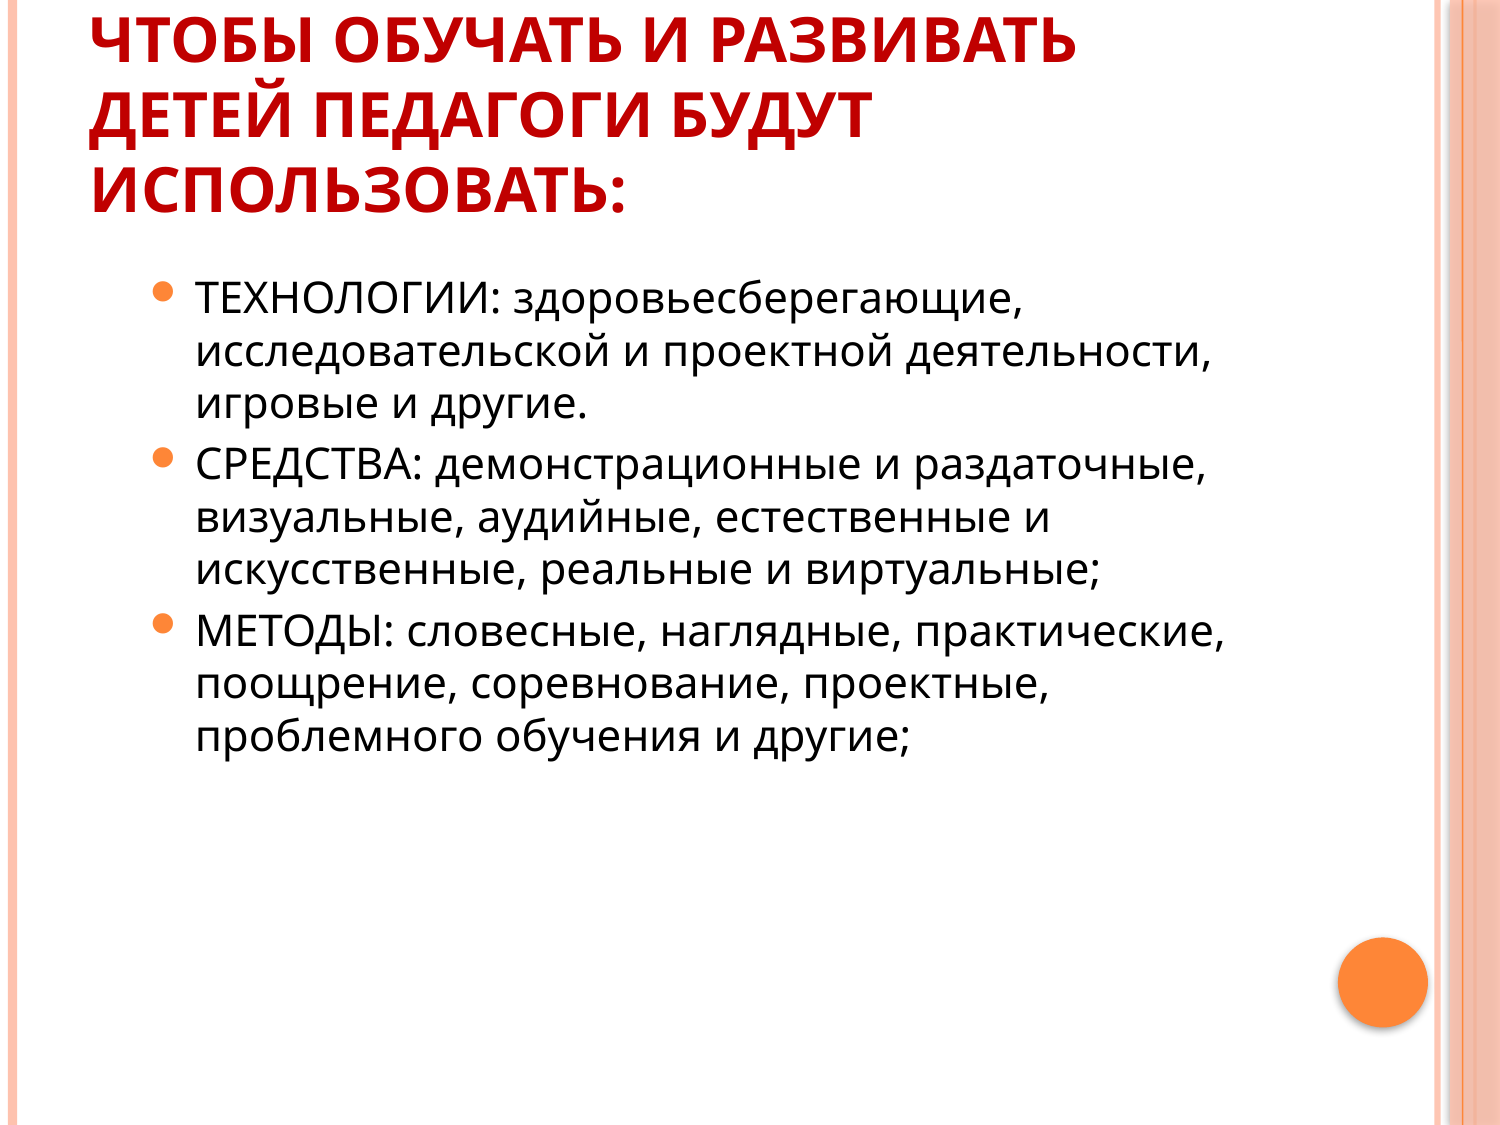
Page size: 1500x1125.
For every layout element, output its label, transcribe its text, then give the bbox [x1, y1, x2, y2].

list ТЕХНОЛОГИИ: здоровьесберегающие, исследовательской и проектной деятельности, игровые и другие. СРЕДСТВА: демонстрационные и раздаточные, визуальные, аудийные, естественные и искусственные, реальные и виртуальные; МЕТОДЫ: словесные, наглядные, практические, поощрение, соревнование, проектные, проблемного обучения и другие; [75, 262, 1300, 1062]
title Чтобы обучать и развивать детей педагоги будут использовать: [75, 45, 1300, 233]
